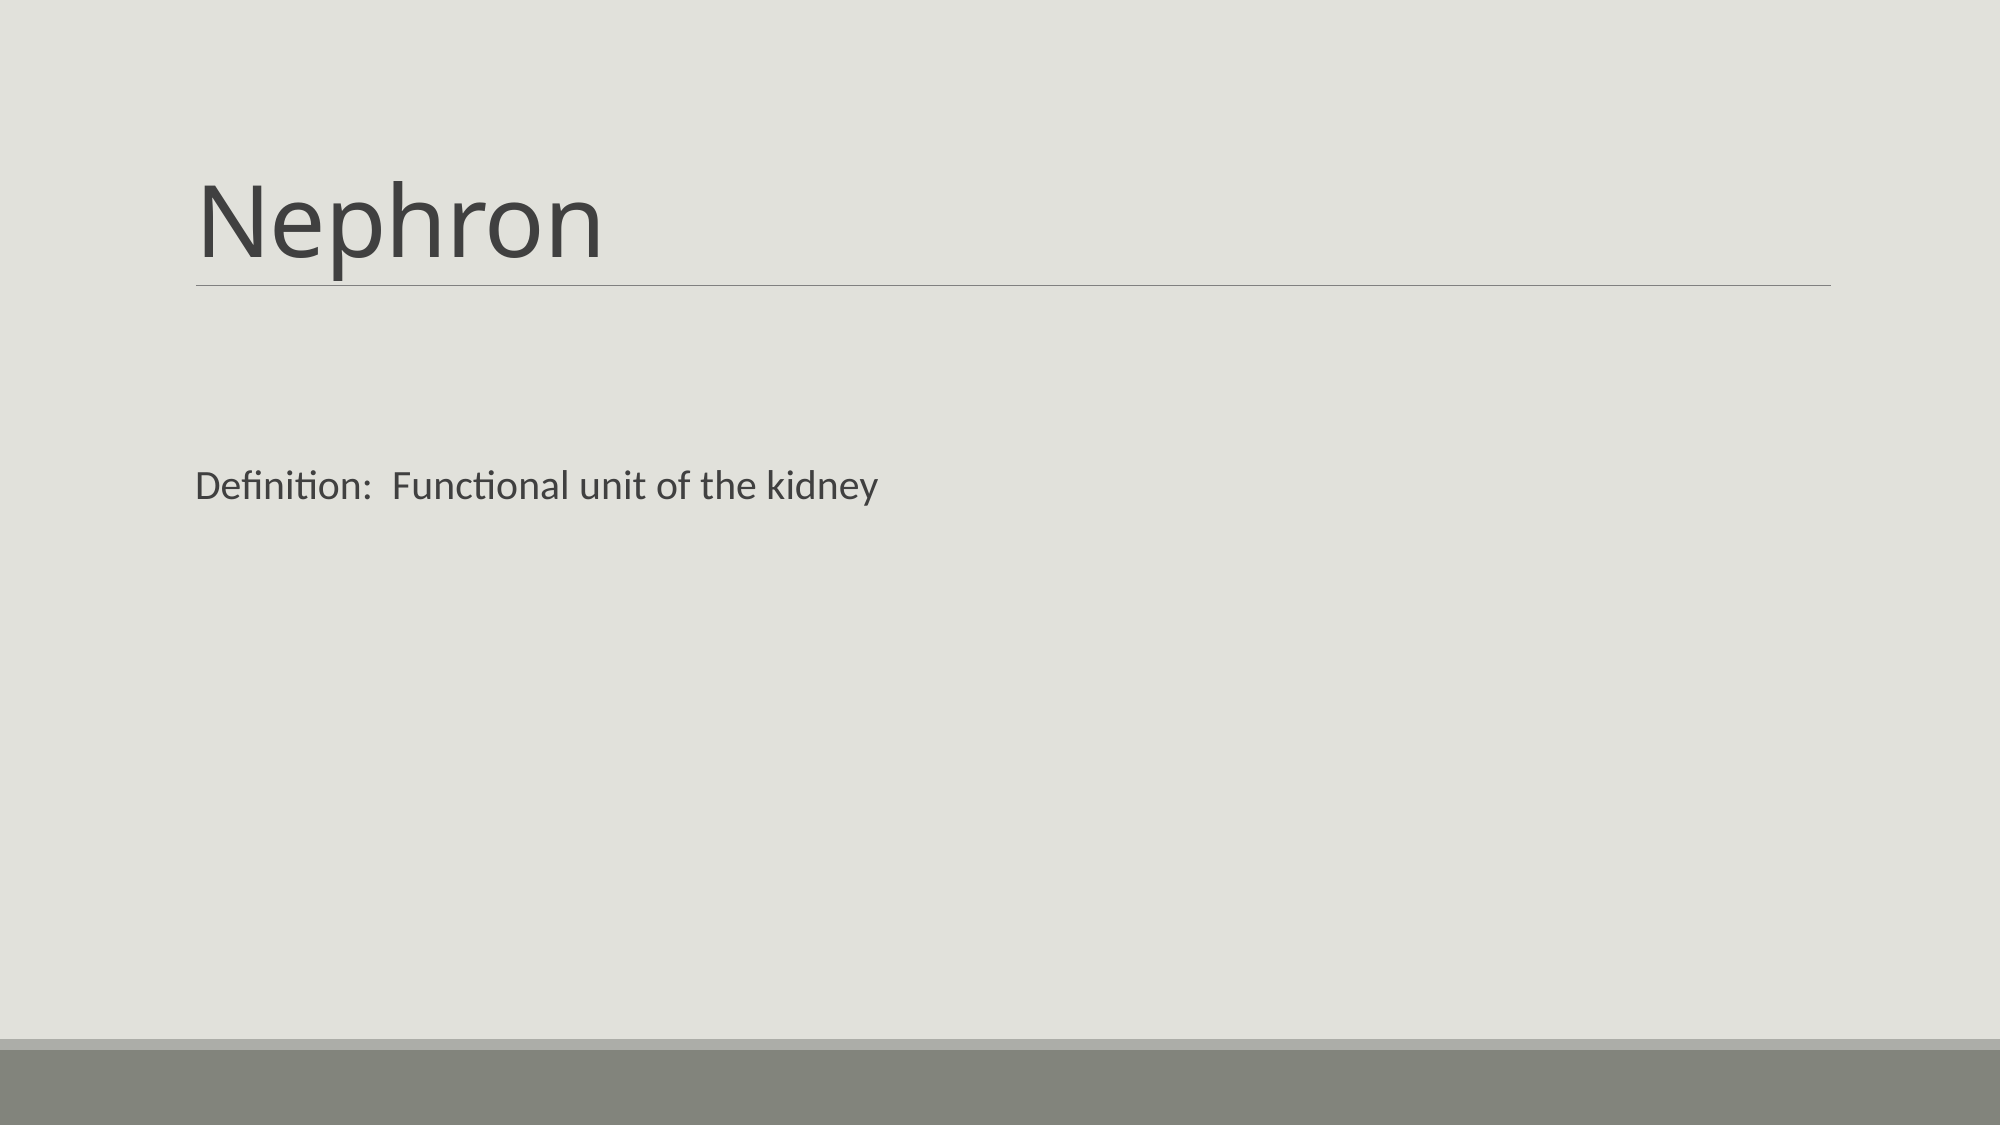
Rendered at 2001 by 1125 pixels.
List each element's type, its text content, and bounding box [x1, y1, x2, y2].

list Definition: Functional unit of the kidney [180, 302, 1830, 963]
title Nephron [180, 47, 1830, 285]
